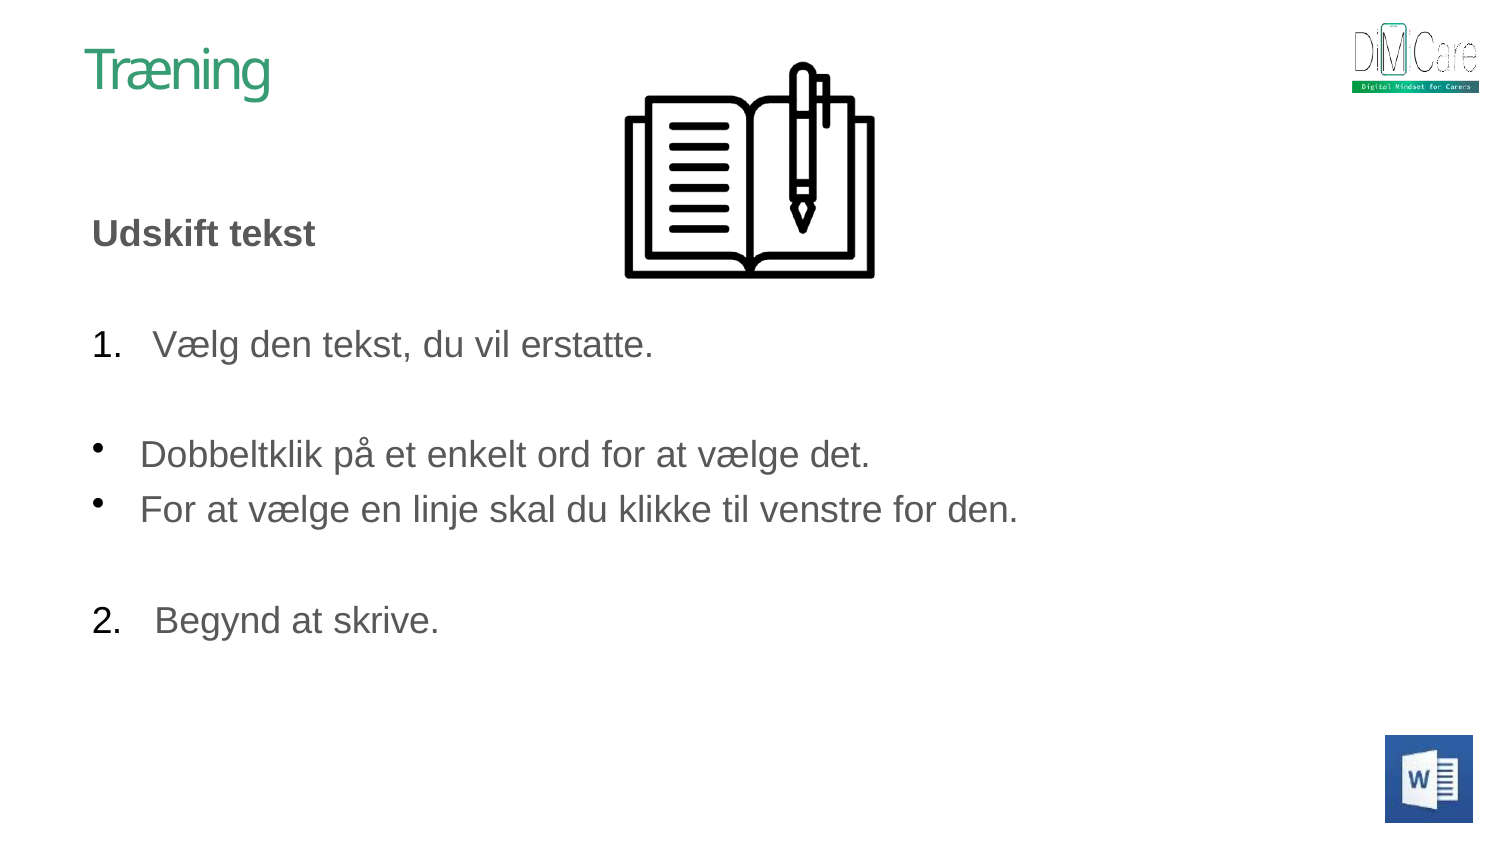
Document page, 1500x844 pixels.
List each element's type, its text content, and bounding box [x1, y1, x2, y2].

picture [624, 60, 876, 279]
picture [1351, 23, 1480, 93]
picture [1384, 735, 1473, 823]
text_box Udskift tekst Vælg den tekst, du vil erstatte. Dobbeltklik på et enkelt ord for at vælge det. For at vælge en linje skal du klikke til venstre for den. 2. Begynd at skrive. [89, 207, 1024, 641]
title Træning [73, 3, 1330, 175]
